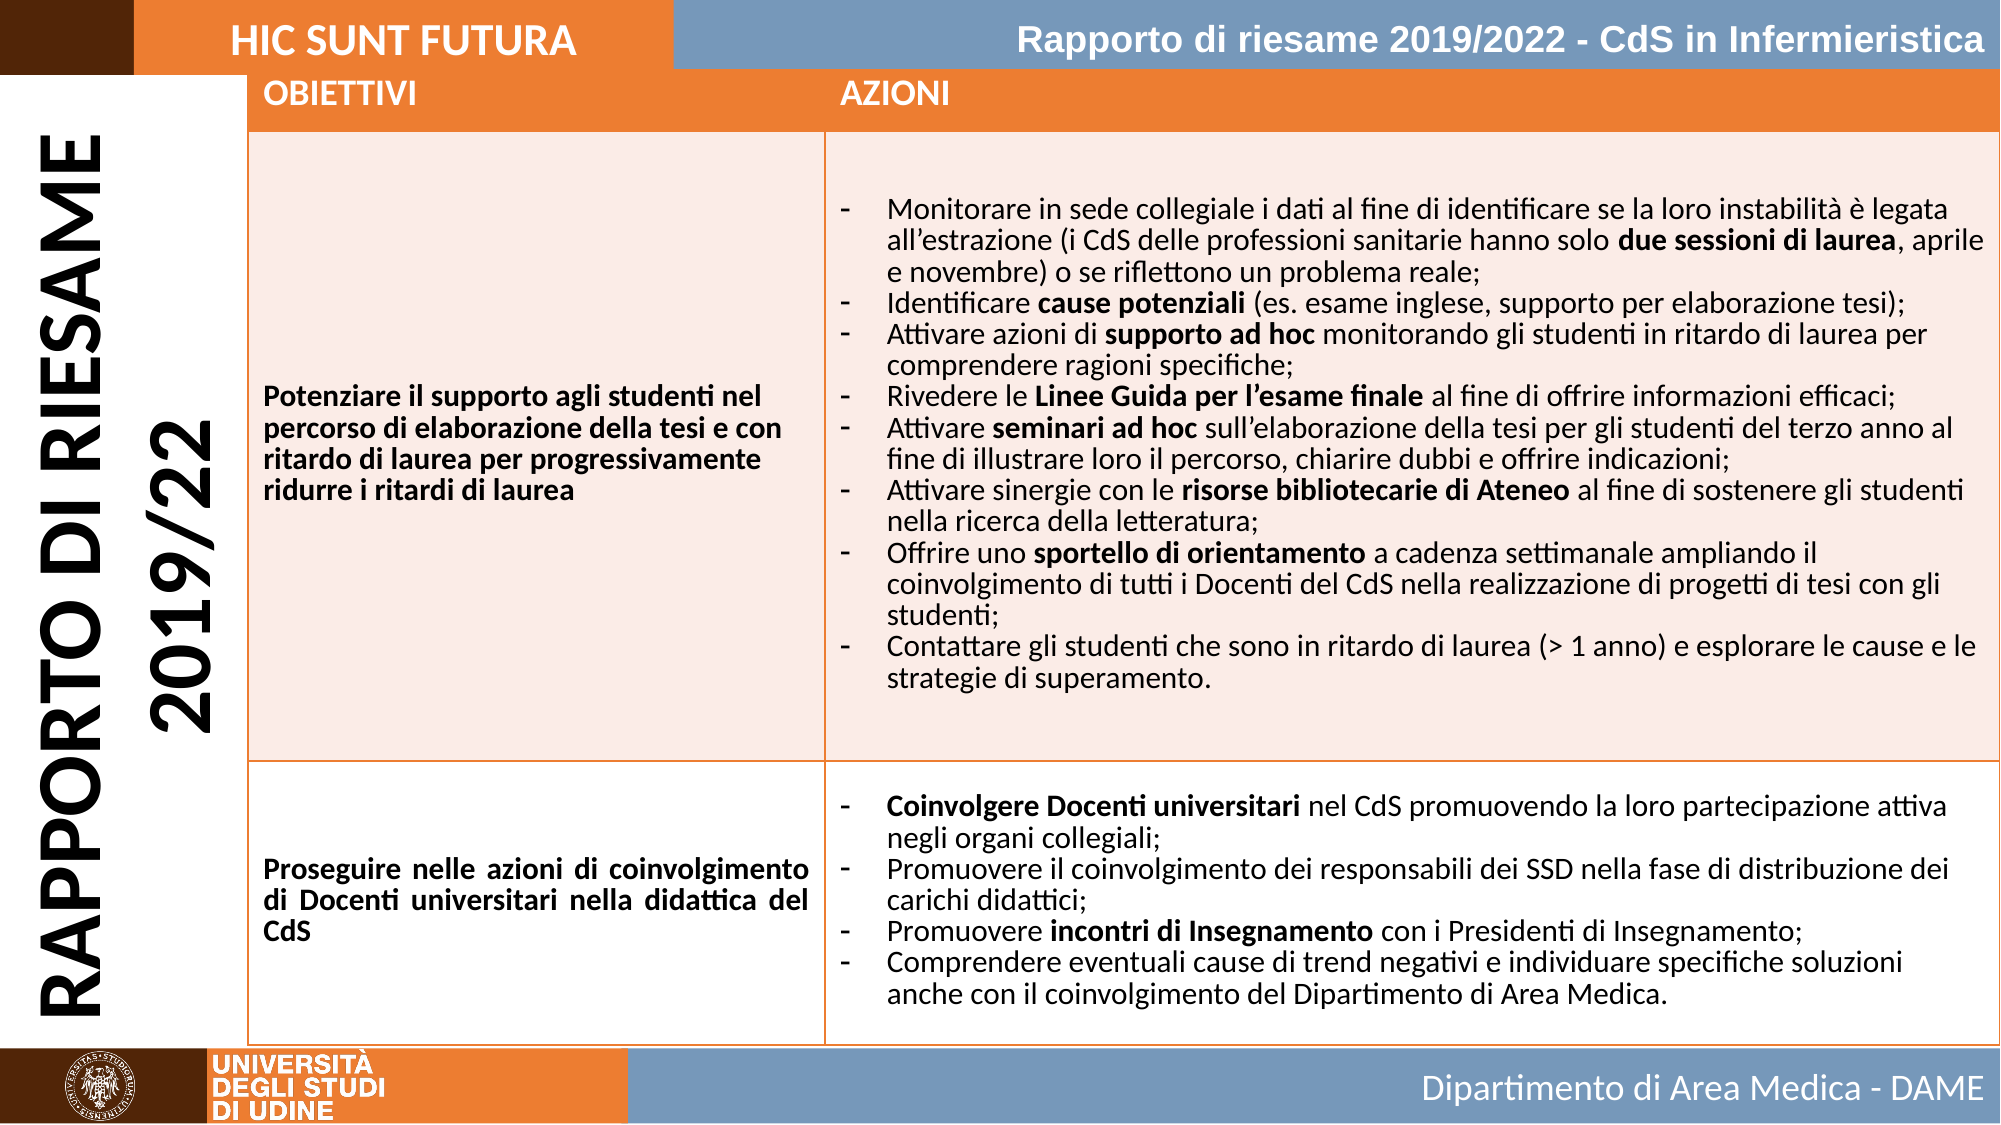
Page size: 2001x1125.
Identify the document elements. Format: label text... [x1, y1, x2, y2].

table_cell Proseguire nelle azioni di coinvolgimento di Docenti universitari nella didattica del CdS [249, 762, 824, 1044]
text_box [0, 0, 133, 76]
table_cell Monitorare in sede collegiale i dati al fine di identificare se la loro instabilità è legata all’estrazione (i CdS delle professioni sanitarie hanno solo due sessioni di laurea, aprile e novembre) o se riflettono un problema reale; Identificare cause potenziali (es. esame inglese, supporto per elaborazione tesi); Attivare azioni di supporto ad hoc monitorando gli studenti in ritardo di laurea per comprendere ragioni specifiche; Rivedere le Linee Guida per l’esame finale al fine di offrire informazioni efficaci; Attivare seminari ad hoc sull’elaborazione della tesi per gli studenti del terzo anno al fine di illustrare loro il percorso, chiarire dubbi e offrire indicazioni; Attivare sinergie con le risorse bibliotecarie di Ateneo al fine di sostenere gli studenti nella ricerca della letteratura; Offrire uno sportello di orientamento a cadenza settimanale ampliando il coinvolgimento di tutti i Docenti del CdS nella realizzazione di progetti di tesi con gli studenti; Contattare gli studenti che sono in ritardo di laurea (> 1 anno) e esplorare le cause e le strategie di superamento. [826, 132, 1999, 760]
text_box HIC SUNT FUTURA [133, 0, 675, 76]
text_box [0, 1048, 2000, 1124]
table_header AZIONI [826, 71, 1999, 130]
text_box Rapporto di riesame 2019/2022 - CdS in Infermieristica [675, 0, 2000, 69]
table_cell Coinvolgere Docenti universitari nel CdS promuovendo la loro partecipazione attiva negli organi collegiali; Promuovere il coinvolgimento dei responsabili dei SSD nella fase di distribuzione dei carichi didattici; Promuovere incontri di Insegnamento con i Presidenti di Insegnamento; Comprendere eventuali cause di trend negativi e individuare specifiche soluzioni anche con il coinvolgimento del Dipartimento di Area Medica. [826, 762, 1999, 1044]
text_box RAPPORTO DI RIESAME 2019/22 [1, 109, 247, 1045]
table_cell Potenziare il supporto agli studenti nel percorso di elaborazione della tesi e con ritardo di laurea per progressivamente ridurre i ritardi di laurea [249, 132, 824, 760]
table_header OBIETTIVI [249, 71, 824, 130]
